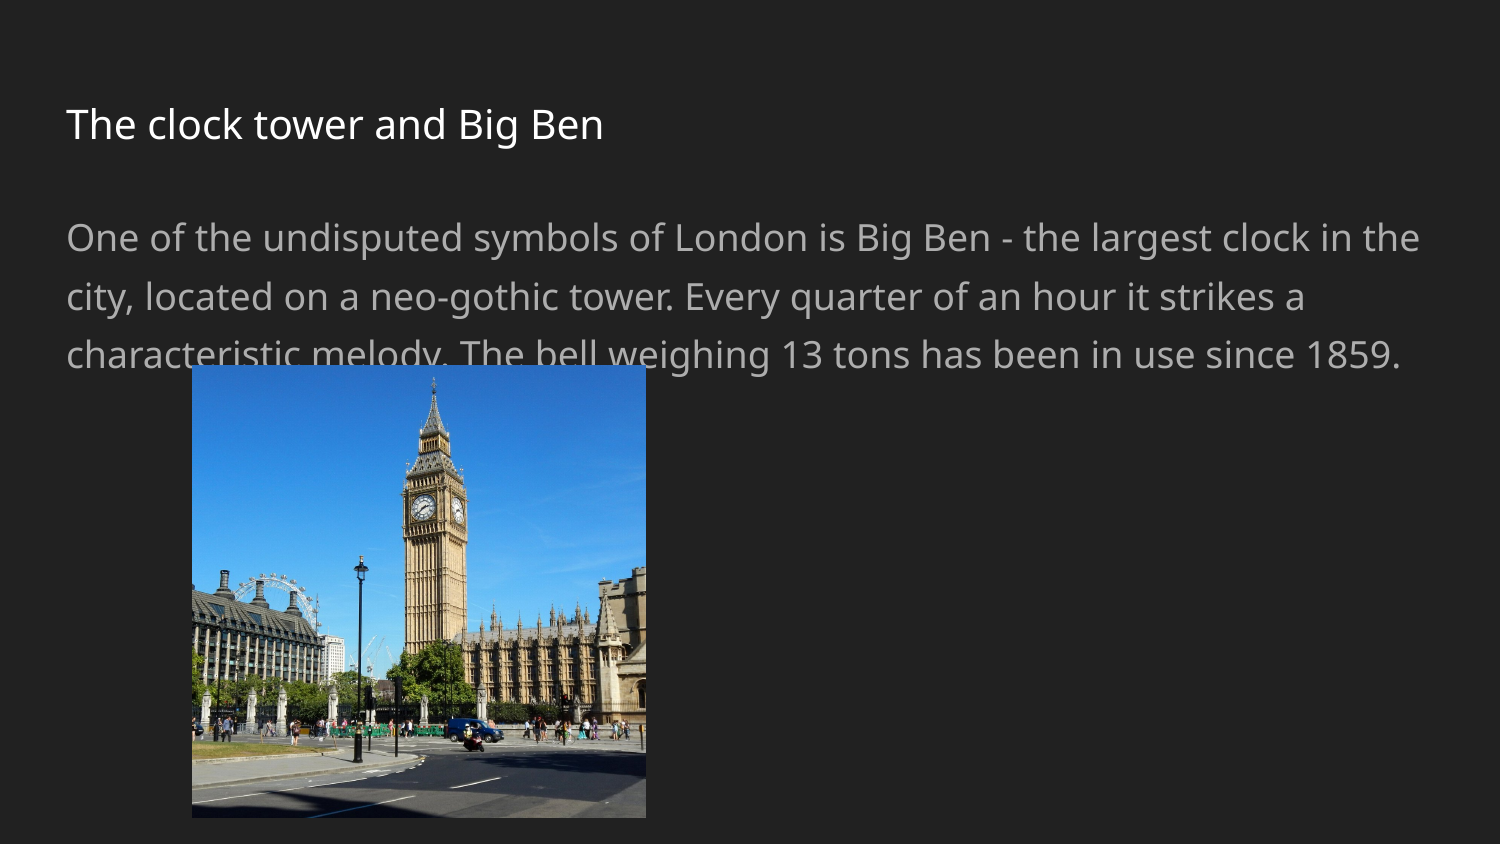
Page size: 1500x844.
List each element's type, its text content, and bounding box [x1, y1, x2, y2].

picture [192, 365, 646, 819]
title The clock tower and Big Ben [51, 72, 1449, 167]
list One of the undisputed symbols of London is Big Ben - the largest clock in the city, located on a neo-gothic tower. Every quarter of an hour it strikes a characteristic melody. The bell weighing 13 tons has been in use since 1859. [51, 189, 1449, 750]
